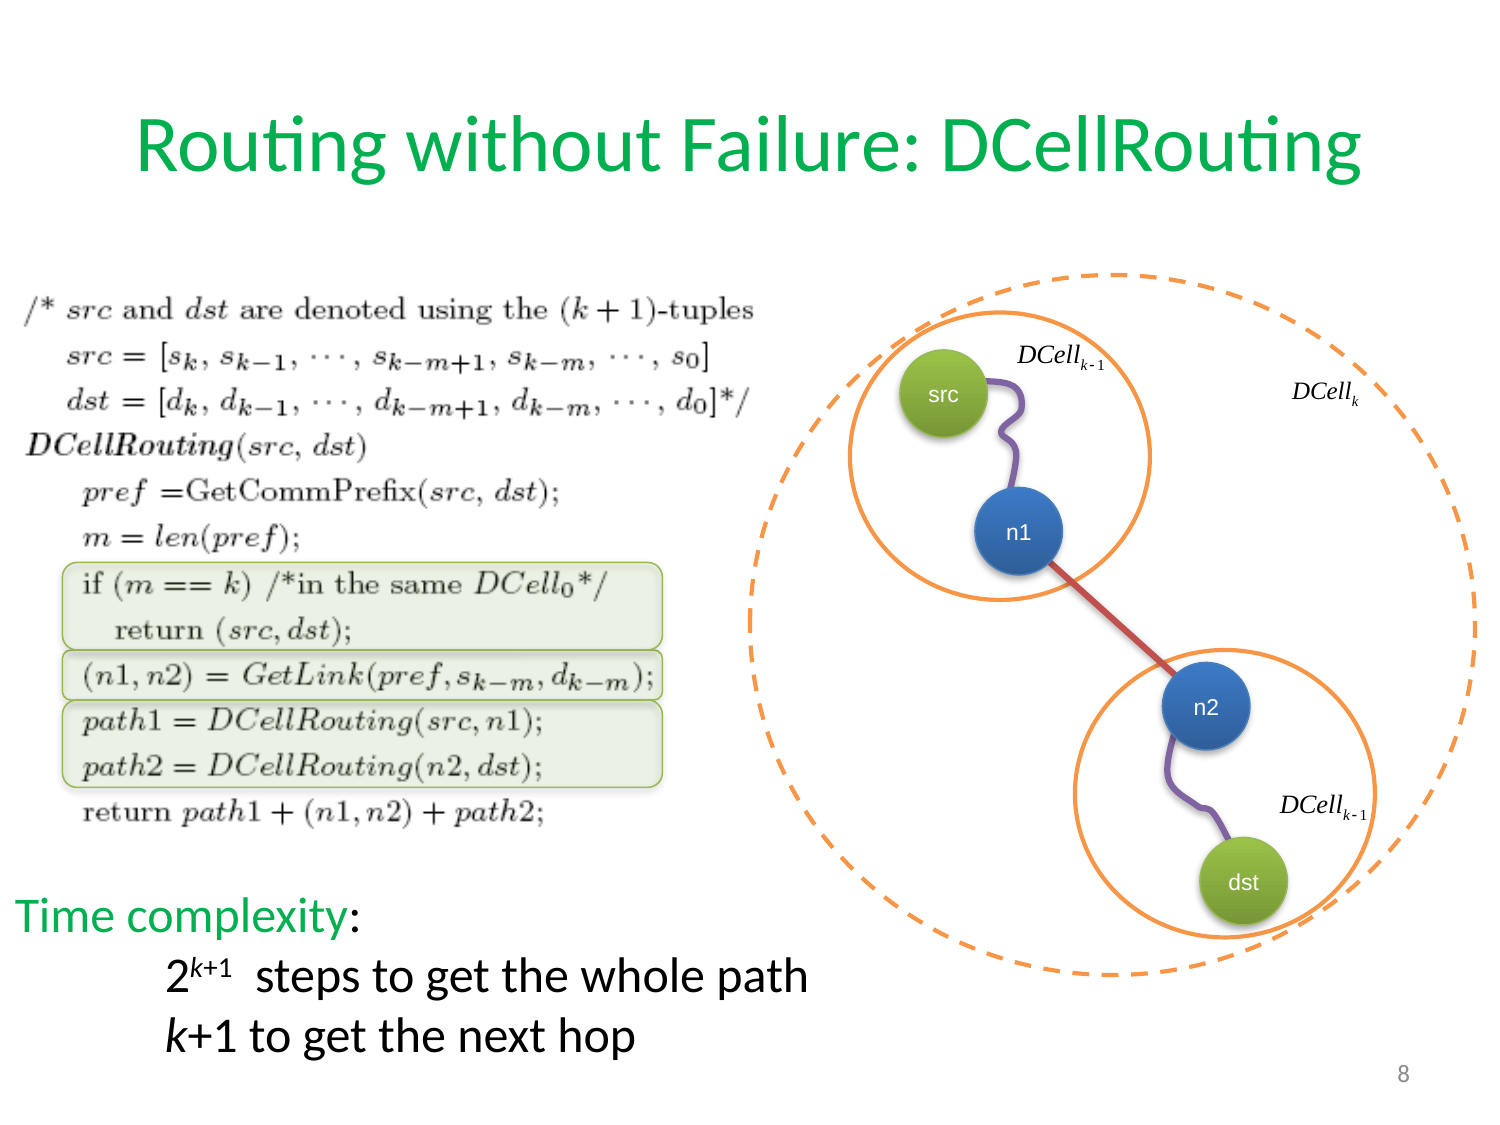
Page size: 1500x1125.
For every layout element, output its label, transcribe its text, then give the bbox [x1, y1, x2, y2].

slide_number 8 [1074, 1042, 1425, 1103]
text_box n2 [1161, 661, 1251, 751]
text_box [1055, 555, 1170, 682]
text_box Time complexity: 2k+1 steps to get the whole path k+1 to get the next hop [0, 874, 1075, 1070]
text_box [1164, 742, 1231, 839]
text_box [847, 310, 1085, 603]
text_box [1012, 337, 1110, 378]
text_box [1274, 787, 1373, 828]
text_box [1012, 359, 1153, 554]
picture [0, 274, 844, 851]
text_box src [899, 349, 989, 439]
text_box n1 [974, 486, 1064, 576]
text_box [1072, 647, 1378, 940]
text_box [1287, 374, 1365, 413]
text_box [840, 272, 1478, 978]
text_box dst [1199, 836, 1289, 926]
title Routing without Failure: DCellRouting [75, 45, 1425, 233]
text_box [963, 378, 1025, 502]
